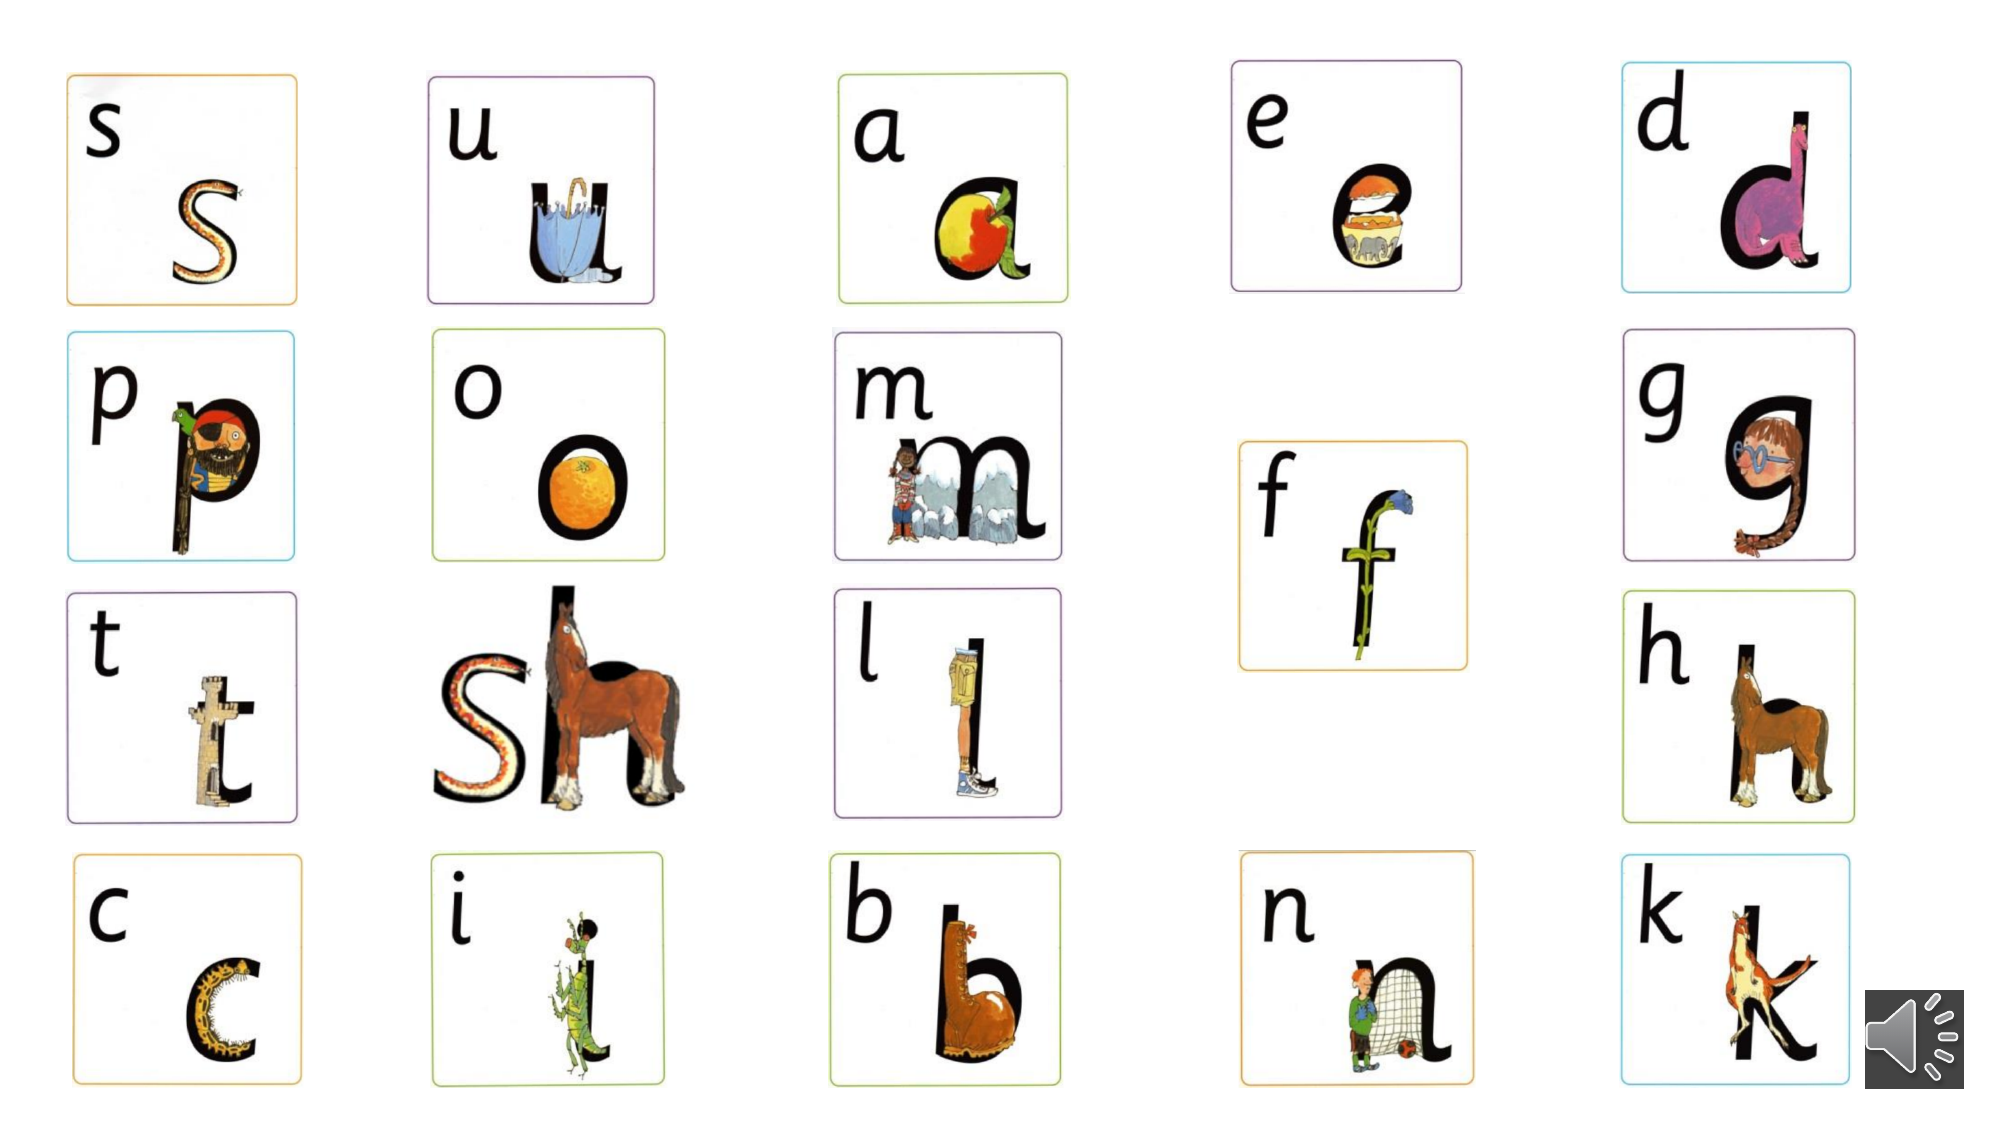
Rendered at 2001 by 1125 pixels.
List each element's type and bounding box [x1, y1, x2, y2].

picture [1621, 588, 1858, 825]
picture [1229, 57, 1465, 294]
picture [1620, 326, 1858, 563]
picture [831, 583, 1066, 821]
picture [431, 326, 668, 563]
picture [430, 850, 668, 1088]
picture [1620, 57, 1852, 294]
picture [424, 70, 657, 307]
picture [420, 582, 712, 819]
picture [1617, 850, 1852, 1088]
picture [66, 327, 298, 564]
picture [832, 327, 1065, 564]
picture [1238, 850, 1476, 1088]
picture [827, 850, 1064, 1088]
picture [72, 850, 304, 1088]
picture [63, 588, 301, 826]
picture [832, 70, 1072, 307]
picture [1237, 436, 1470, 673]
picture [1864, 989, 1965, 1090]
picture [66, 70, 299, 307]
